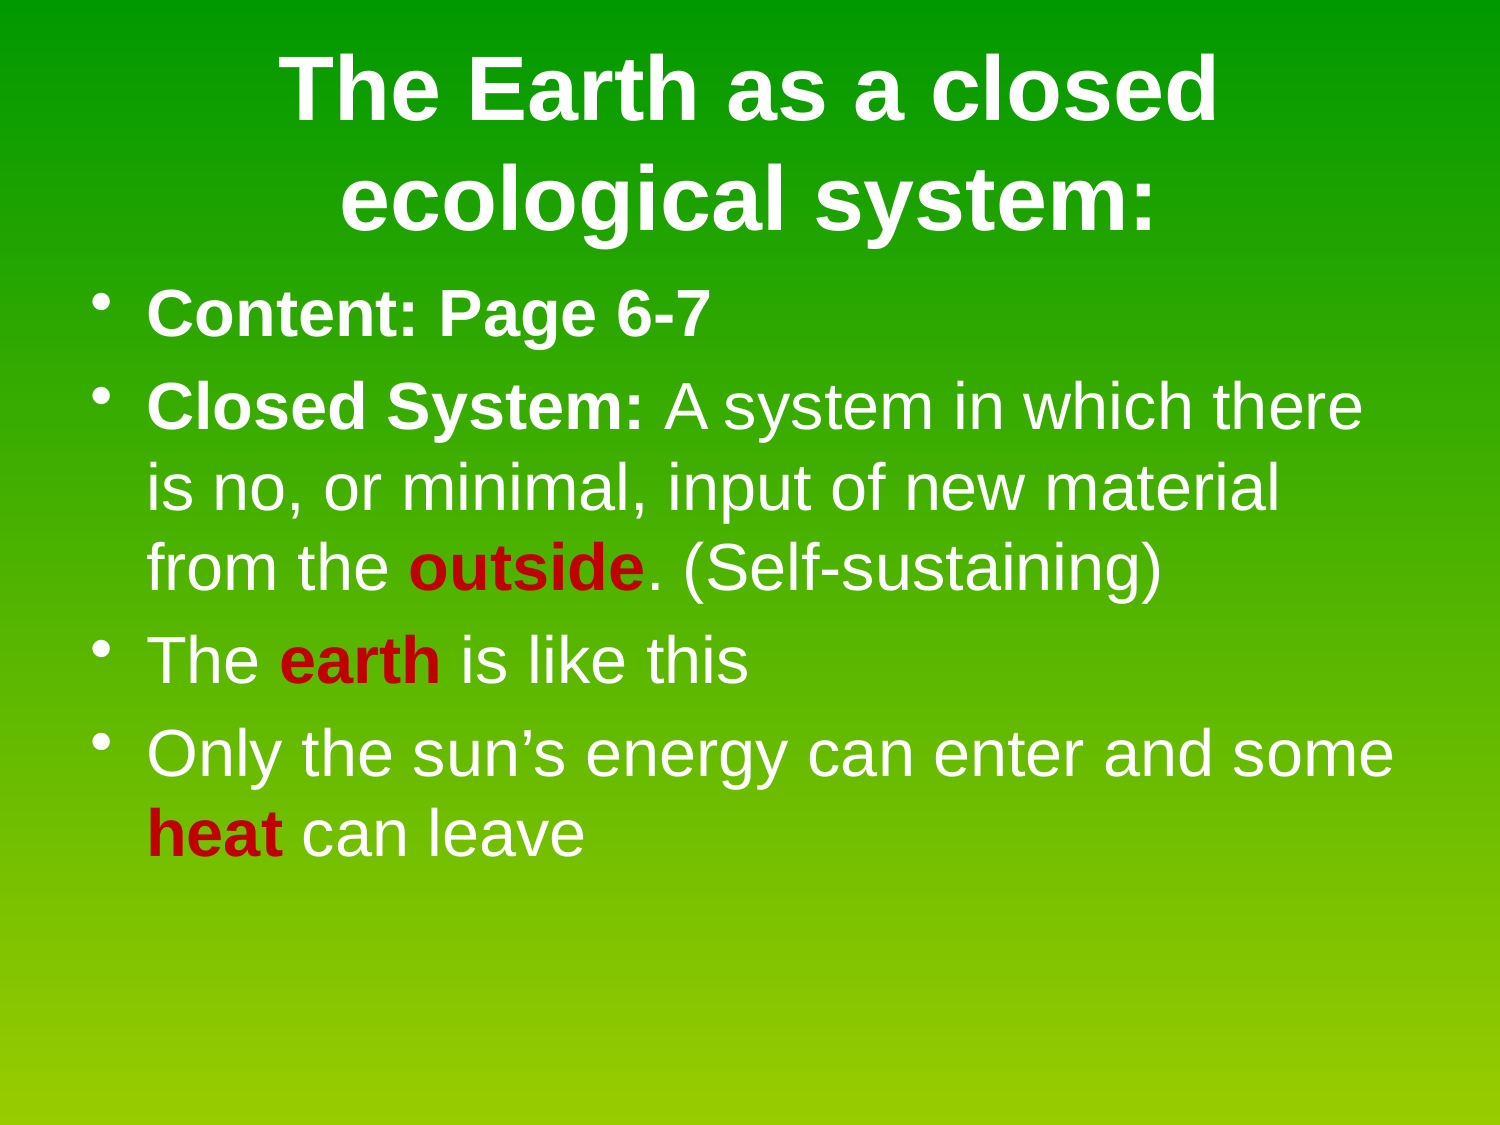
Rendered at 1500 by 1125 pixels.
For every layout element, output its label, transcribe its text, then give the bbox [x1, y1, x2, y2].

title The Earth as a closed ecological system: [74, 44, 1426, 233]
list Content: Page 6-7 Closed System: A system in which there is no, or minimal, input of new material from the outside. (Self-sustaining) The earth is like this Only the sun’s energy can enter and some heat can leave [74, 262, 1426, 1006]
